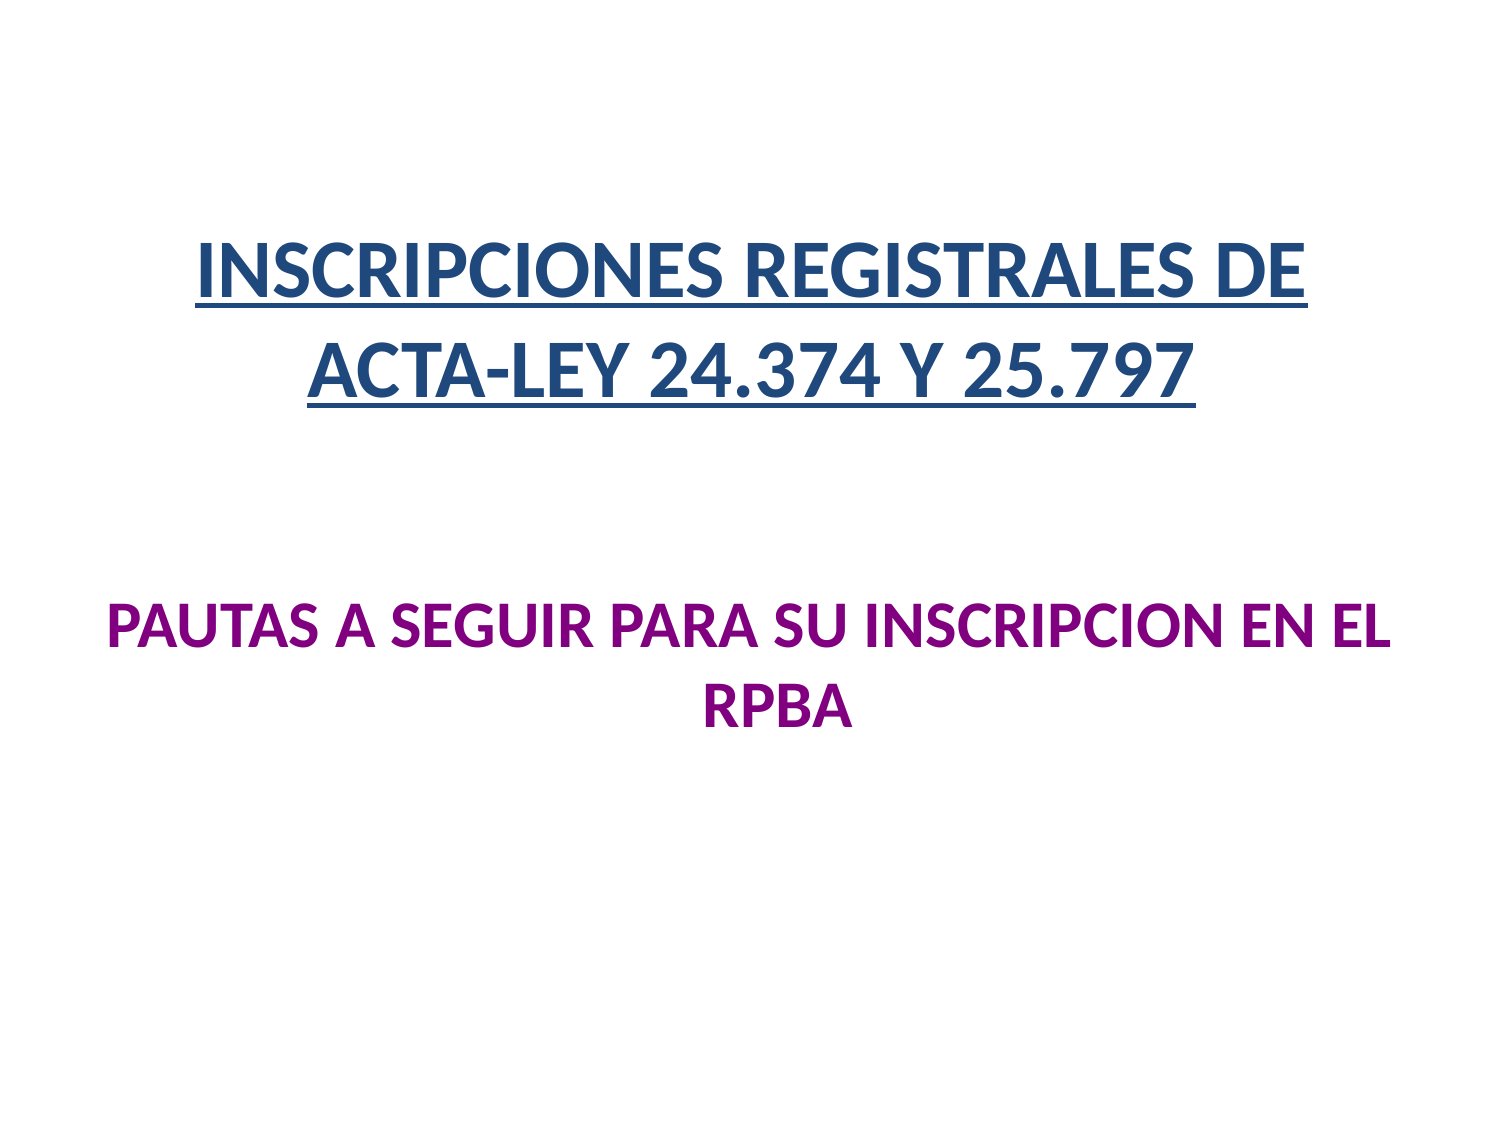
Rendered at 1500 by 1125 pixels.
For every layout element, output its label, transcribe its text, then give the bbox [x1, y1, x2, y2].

title INSCRIPCIONES REGISTRALES DE ACTA-LEY 24.374 Y 25.797 [76, 220, 1427, 408]
list PAUTAS A SEGUIR PARA SU INSCRIPCION EN EL RPBA [75, 479, 1425, 917]
